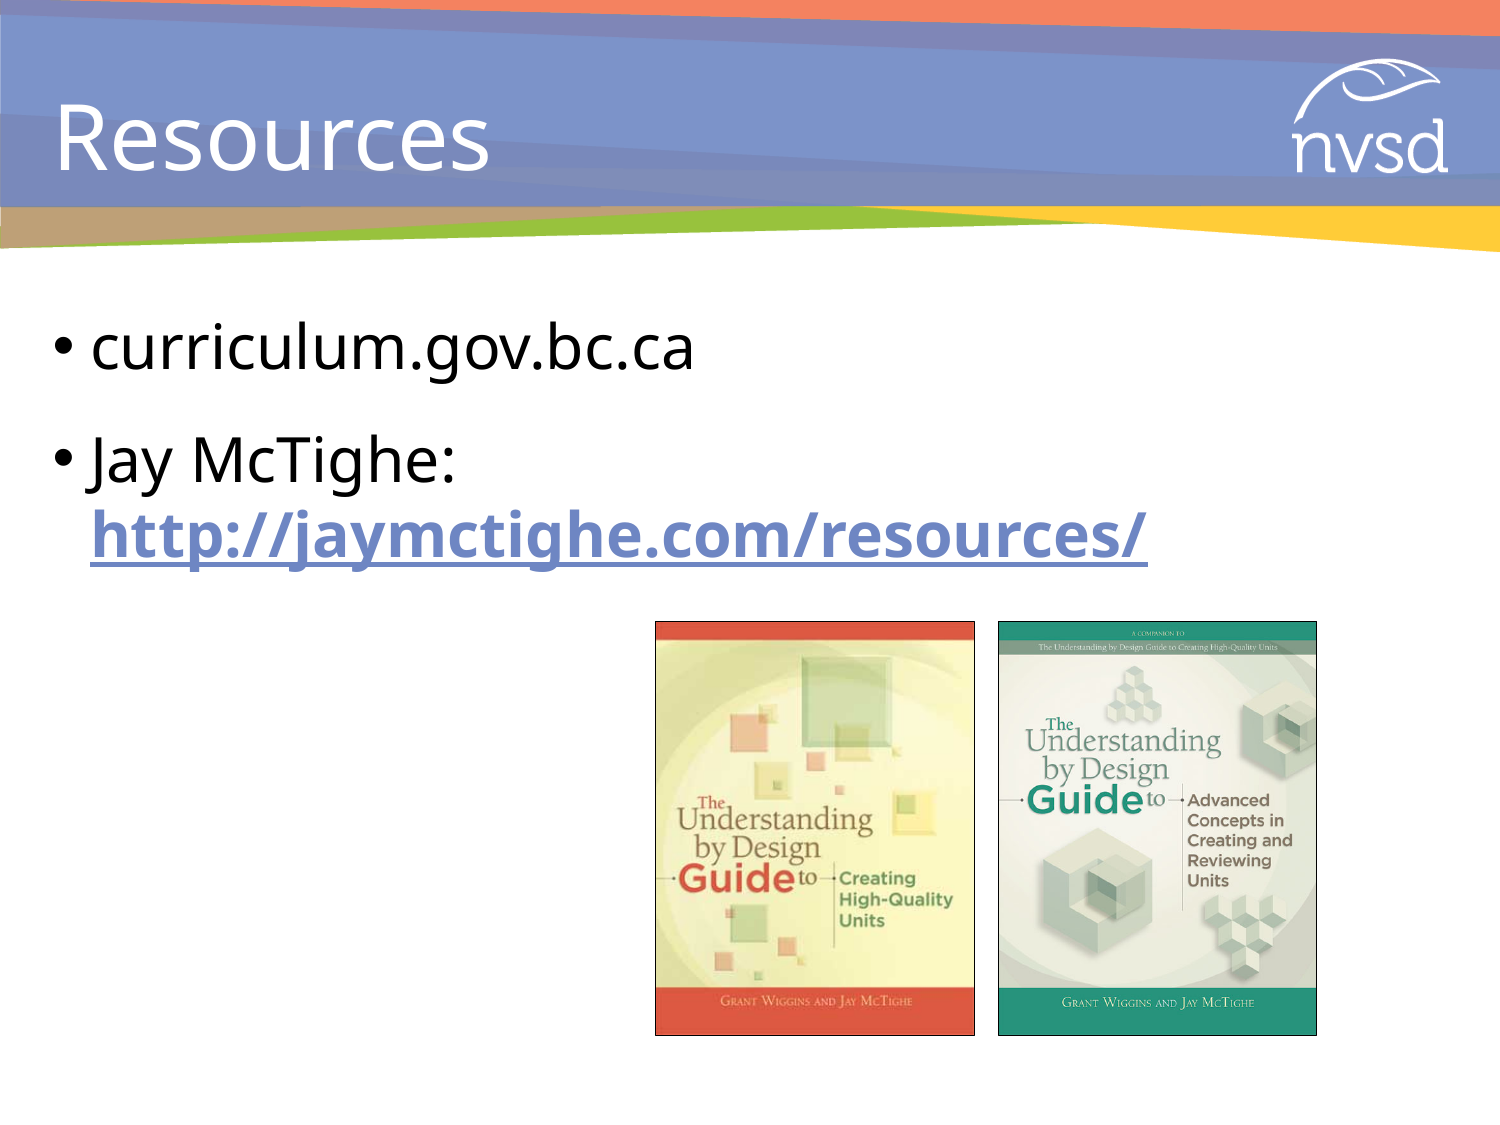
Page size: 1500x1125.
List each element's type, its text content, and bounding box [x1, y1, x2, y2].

title Resources [37, 67, 1290, 218]
picture [0, 0, 1500, 1125]
list curriculum.gov.bc.ca Jay McTighe: http://jaymctighe.com/resources/ [37, 299, 1290, 622]
